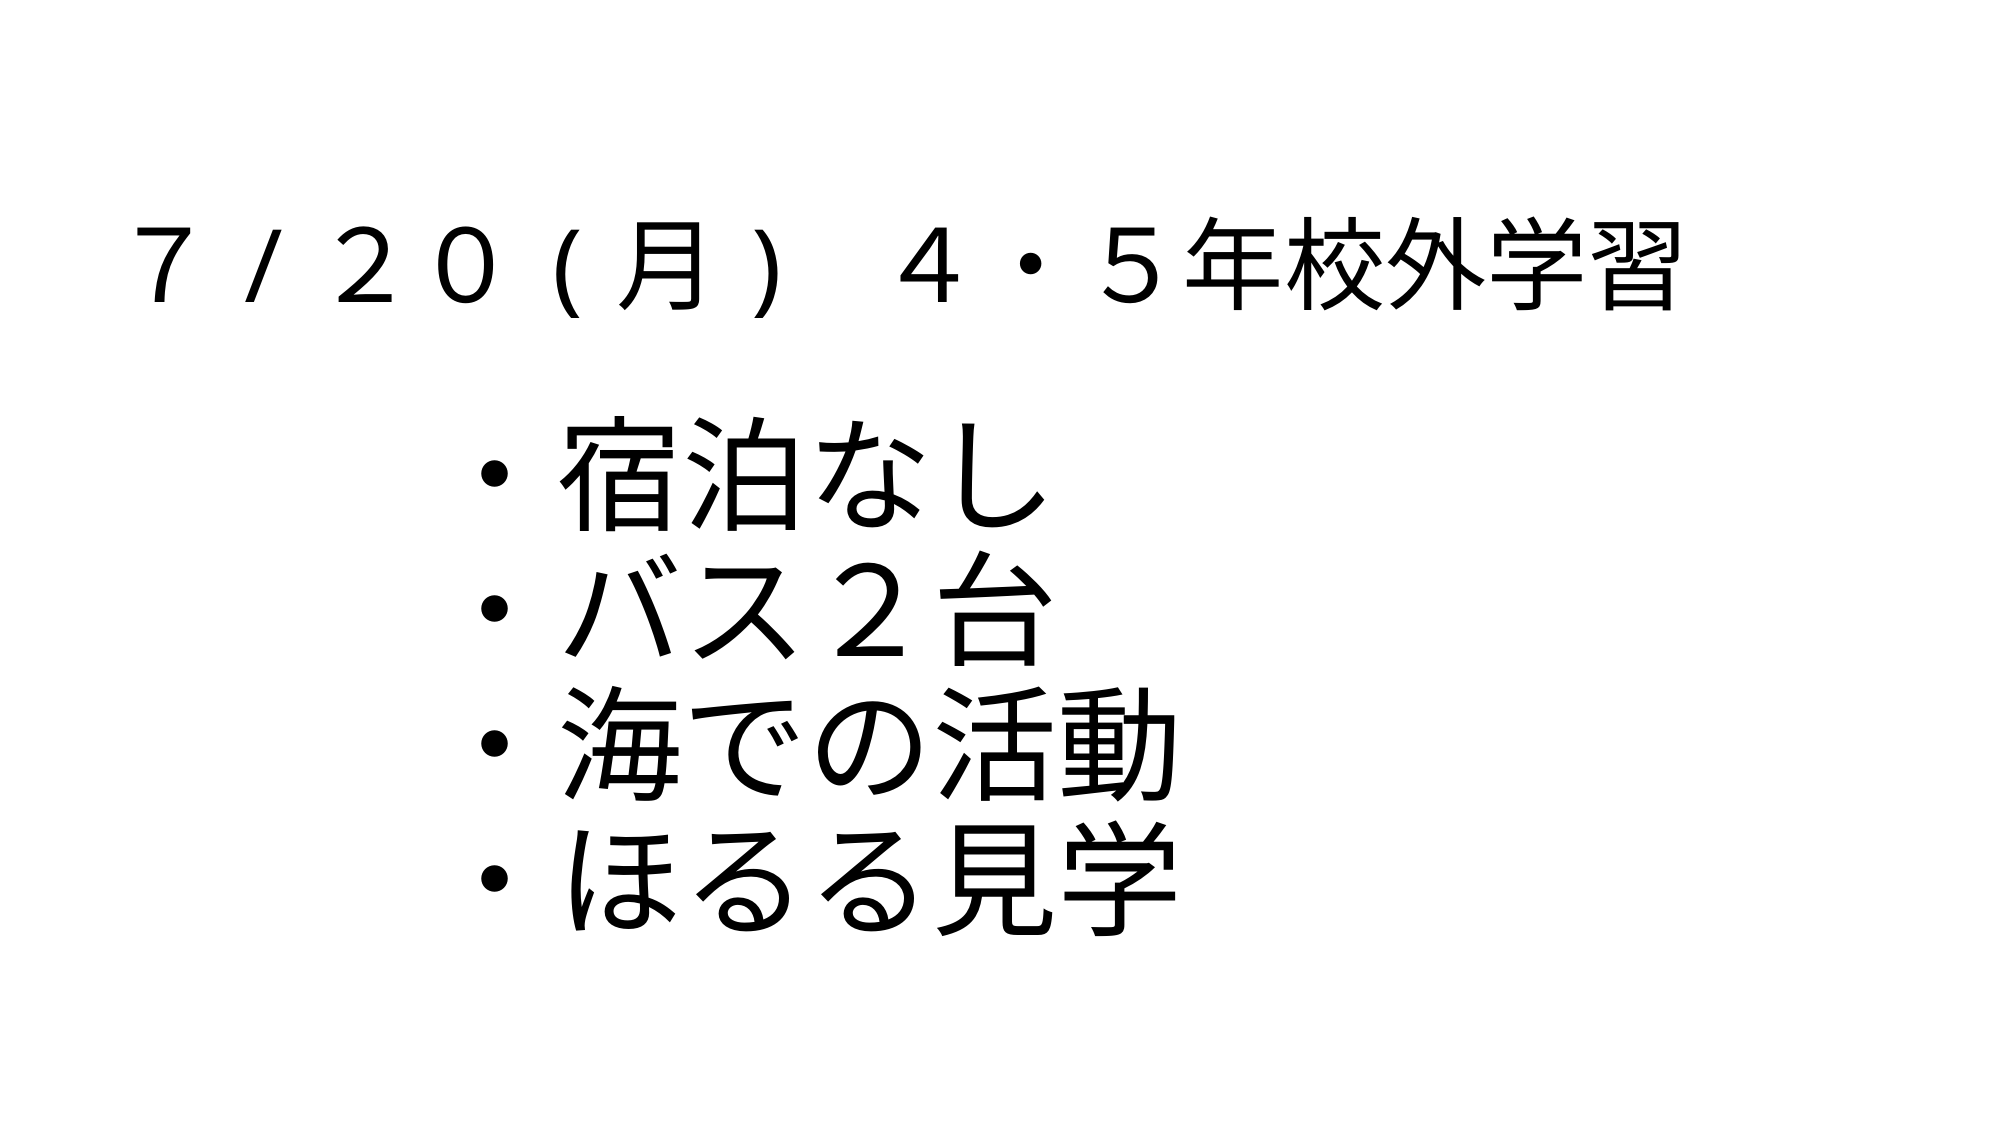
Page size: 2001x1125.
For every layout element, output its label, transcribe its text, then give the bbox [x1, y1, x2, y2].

title ７/２０(月) ４・５年校外学習 [98, 137, 1891, 333]
text_box ・宿泊なし ・バス２台 ・海での活動 ・ほるる見学 [167, 353, 1462, 961]
